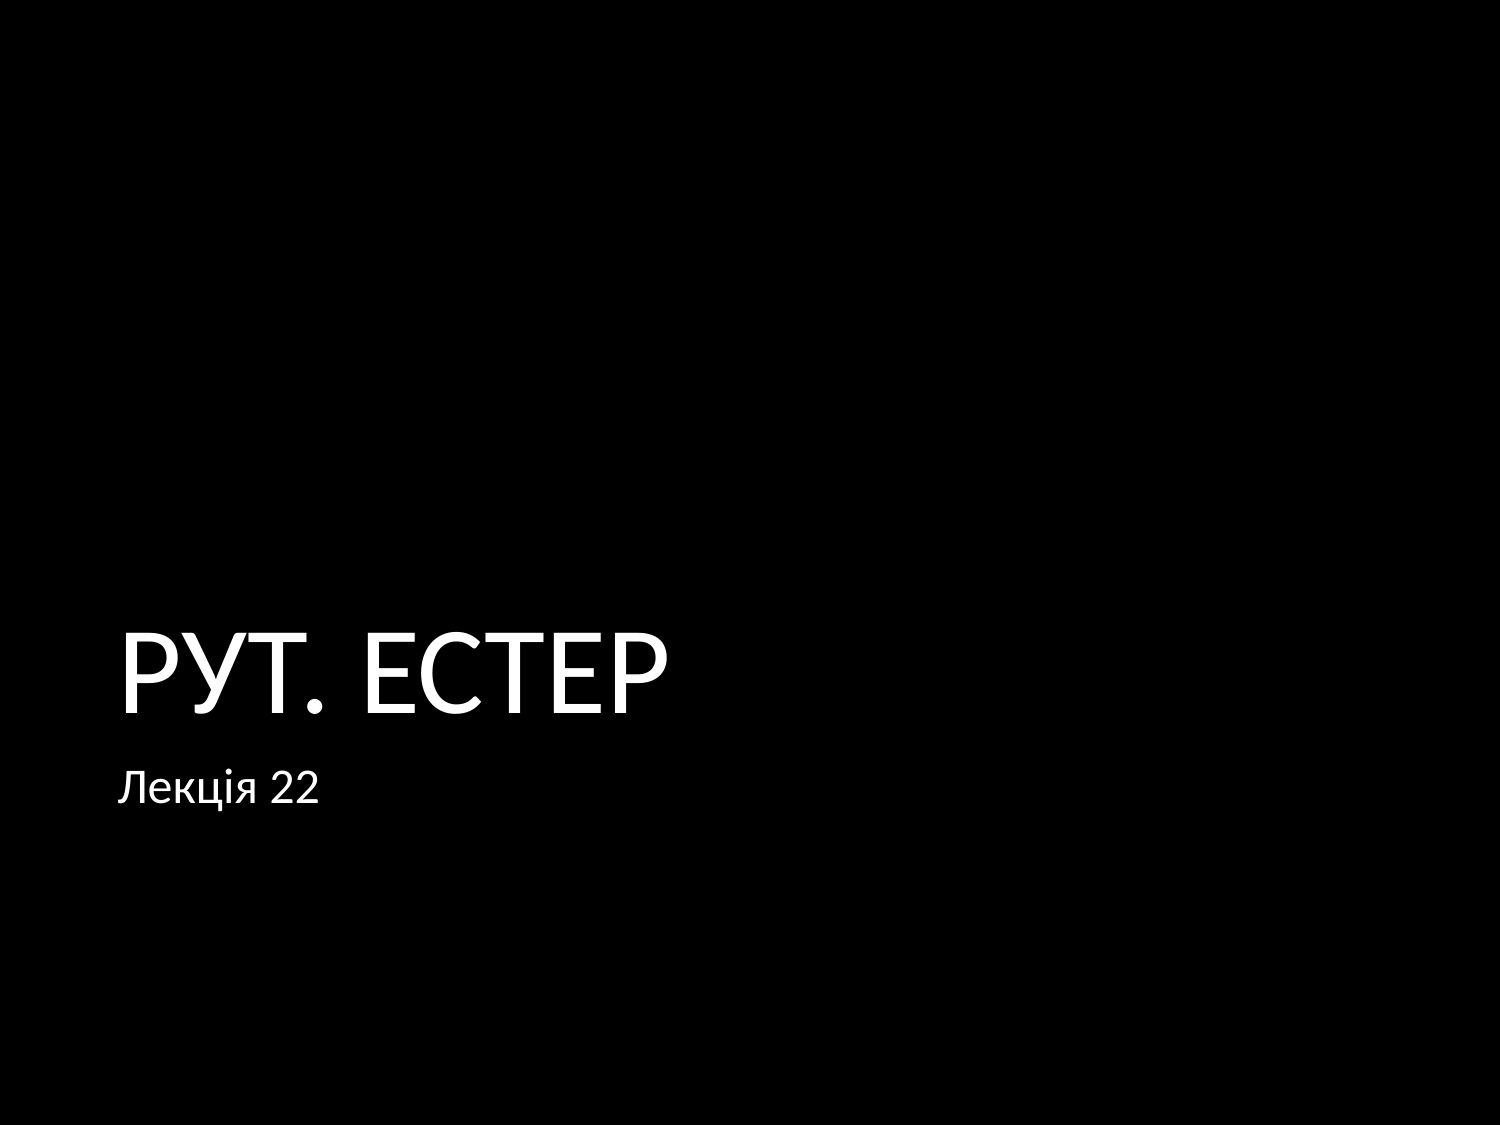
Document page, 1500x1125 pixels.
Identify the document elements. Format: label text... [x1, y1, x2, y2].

list Лекція 22 [102, 752, 1397, 999]
title РУТ. ЕСТЕР [102, 280, 1397, 749]
